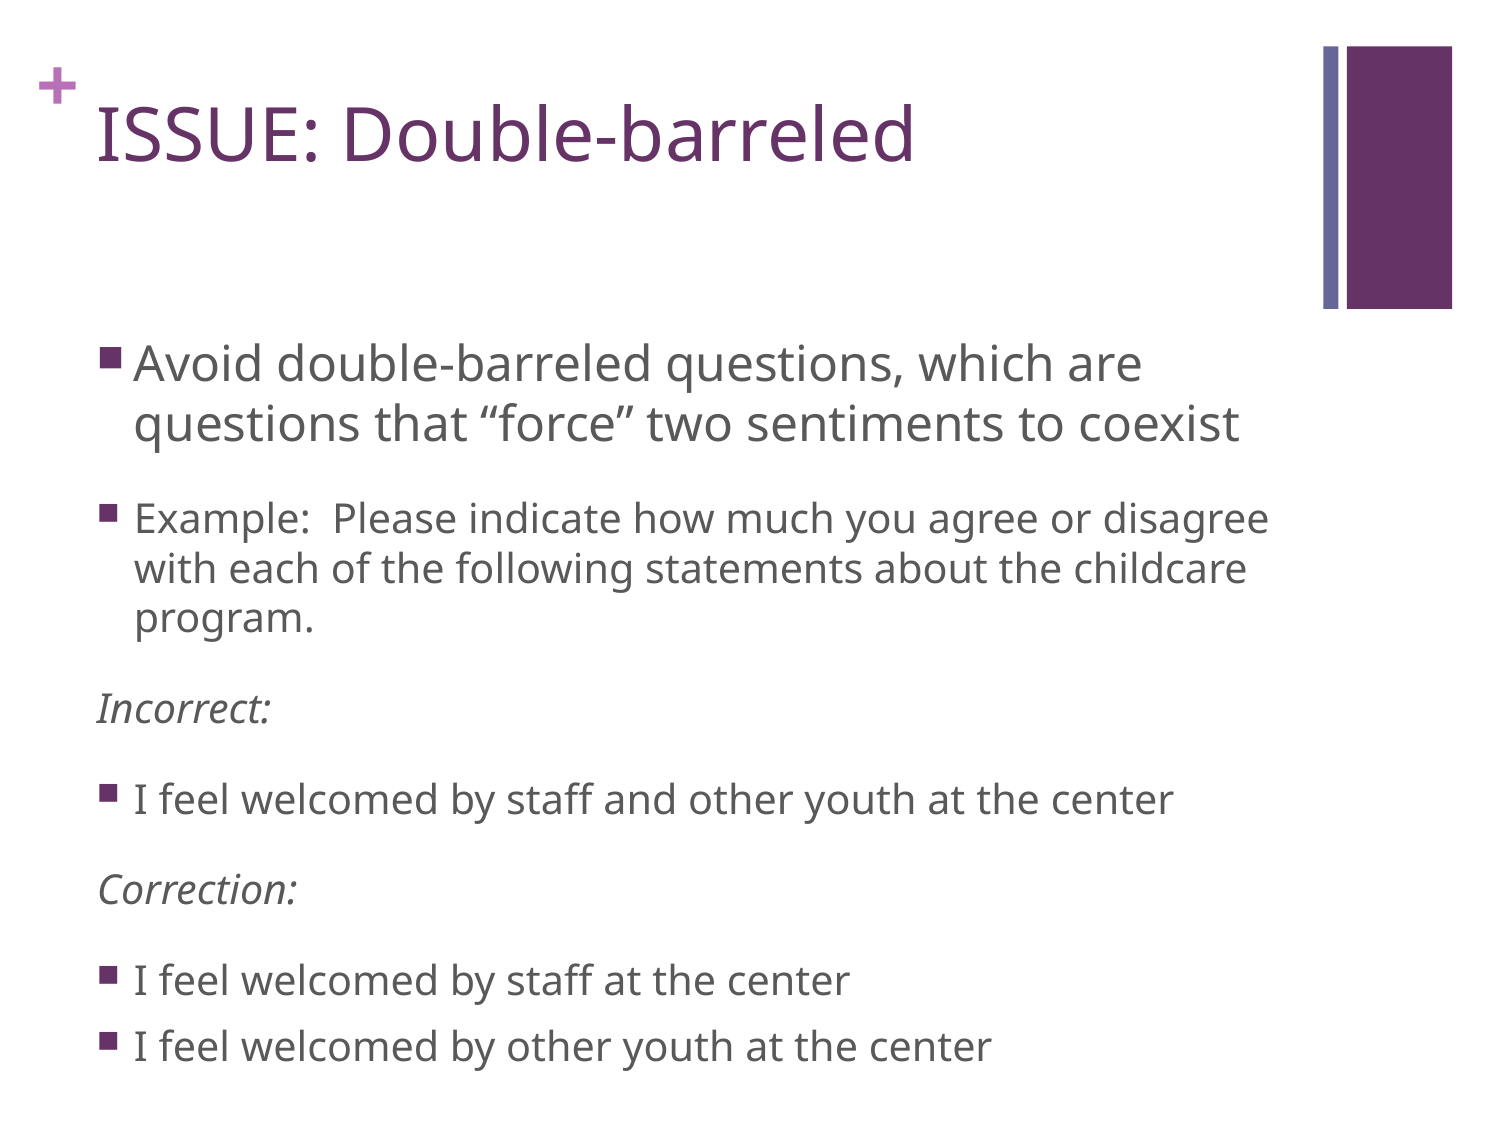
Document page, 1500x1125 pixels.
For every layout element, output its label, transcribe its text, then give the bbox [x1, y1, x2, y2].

list Avoid double-barreled questions, which are questions that “force” two sentiments to coexist Example: Please indicate how much you agree or disagree with each of the following statements about the childcare program. Incorrect: I feel welcomed by staff and other youth at the center Correction: I feel welcomed by staff at the center I feel welcomed by other youth at the center [81, 324, 1322, 1081]
title ISSUE: Double-barreled [81, 79, 1322, 263]
